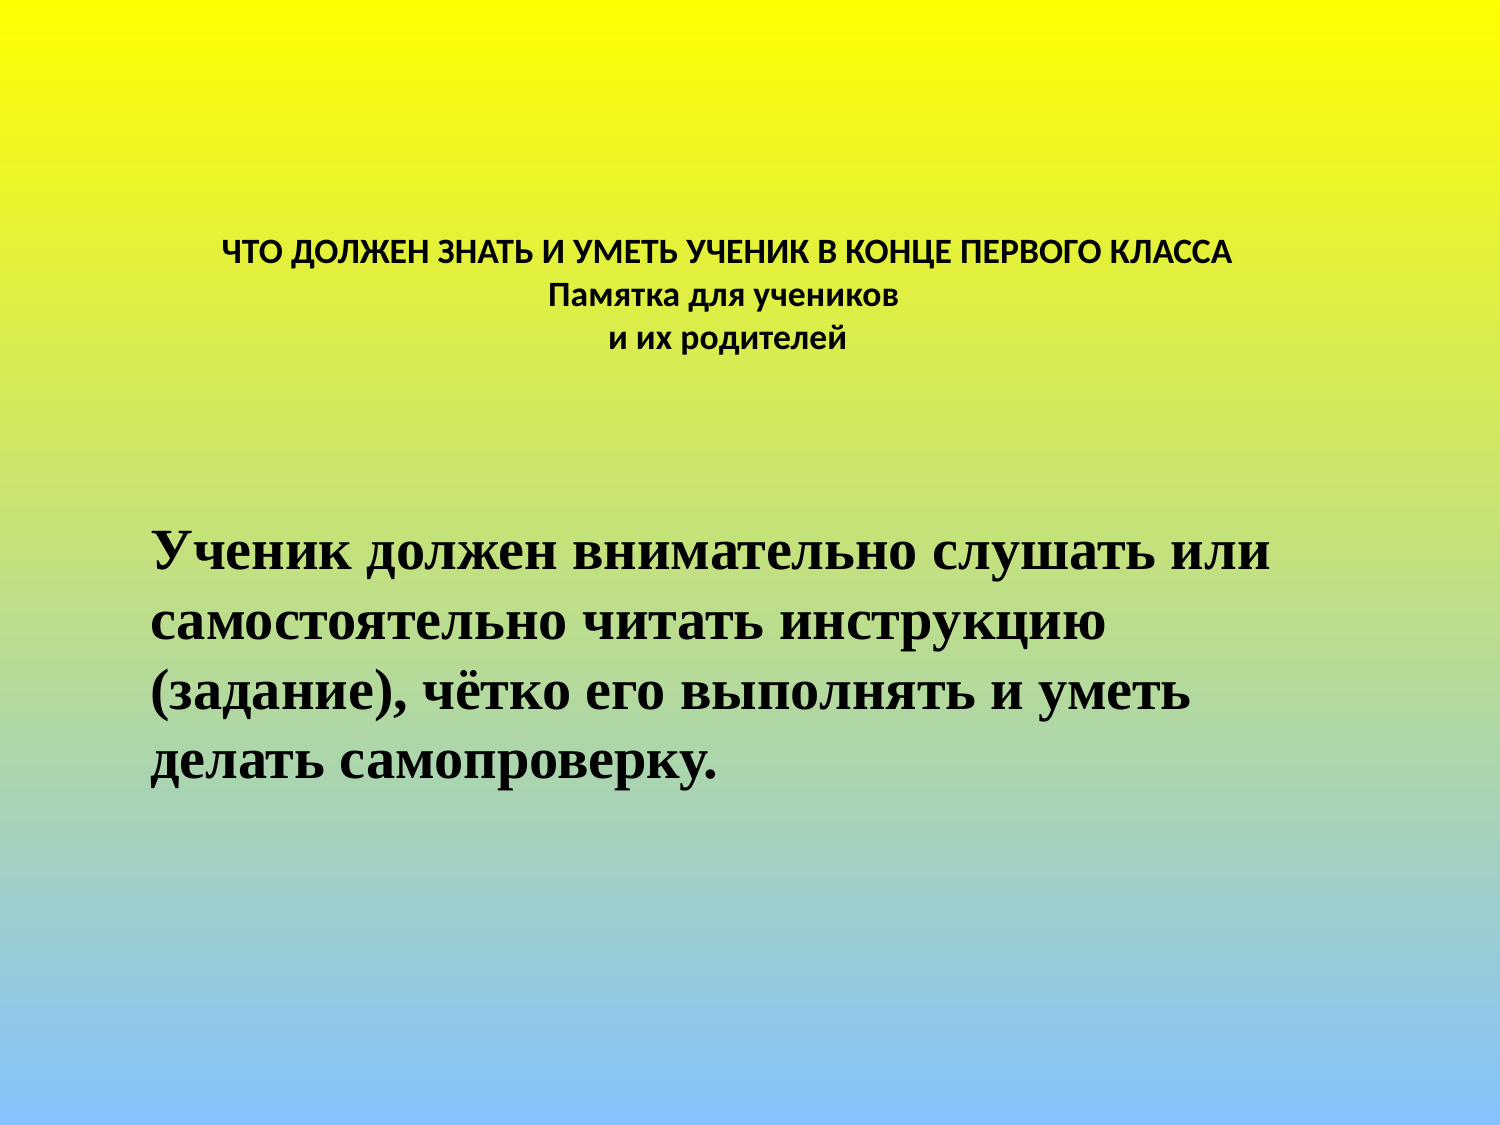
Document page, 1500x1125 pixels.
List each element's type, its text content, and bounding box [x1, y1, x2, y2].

text_box Ученик должен внимательно слушать или самостоятельно читать инструкцию (задание), чётко его выполнять и уметь делать самопроверку. [135, 503, 1388, 799]
title ЧТО ДОЛЖЕН ЗНАТЬ И УМЕТЬ УЧЕНИК В КОНЦЕ ПЕРВОГО КЛАССА Памятка для учеников и их родителей [53, 219, 1404, 408]
